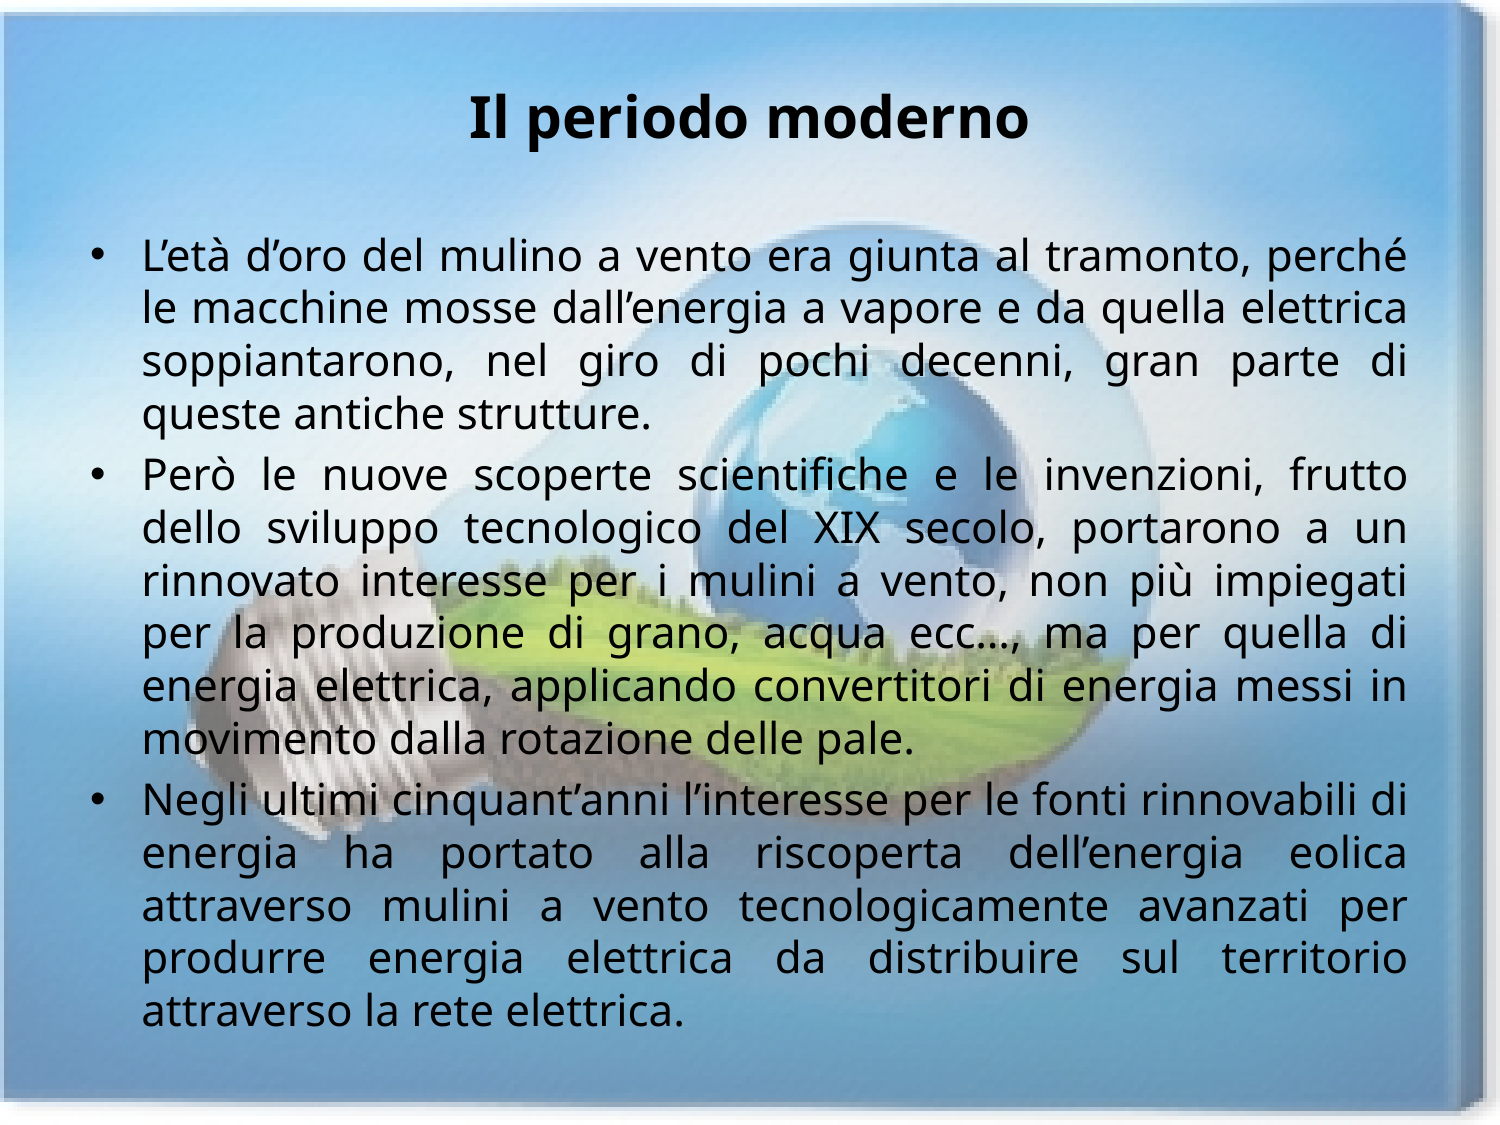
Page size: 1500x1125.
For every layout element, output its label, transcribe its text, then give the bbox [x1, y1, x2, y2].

title Il periodo moderno [75, 45, 1425, 185]
list L’età d’oro del mulino a vento era giunta al tramonto, perché le macchine mosse dall’energia a vapore e da quella elettrica soppiantarono, nel giro di pochi decenni, gran parte di queste antiche strutture. Però le nuove scoperte scientifiche e le invenzioni, frutto dello sviluppo tecnologico del XIX secolo, portarono a un rinnovato interesse per i mulini a vento, non più impiegati per la produzione di grano, acqua ecc…, ma per quella di energia elettrica, applicando convertitori di energia messi in movimento dalla rotazione delle pale. Negli ultimi cinquant’anni l’interesse per le fonti rinnovabili di energia ha portato alla riscoperta dell’energia eolica attraverso mulini a vento tecnologicamente avanzati per produrre energia elettrica da distribuire sul territorio attraverso la rete elettrica. [75, 219, 1425, 1059]
